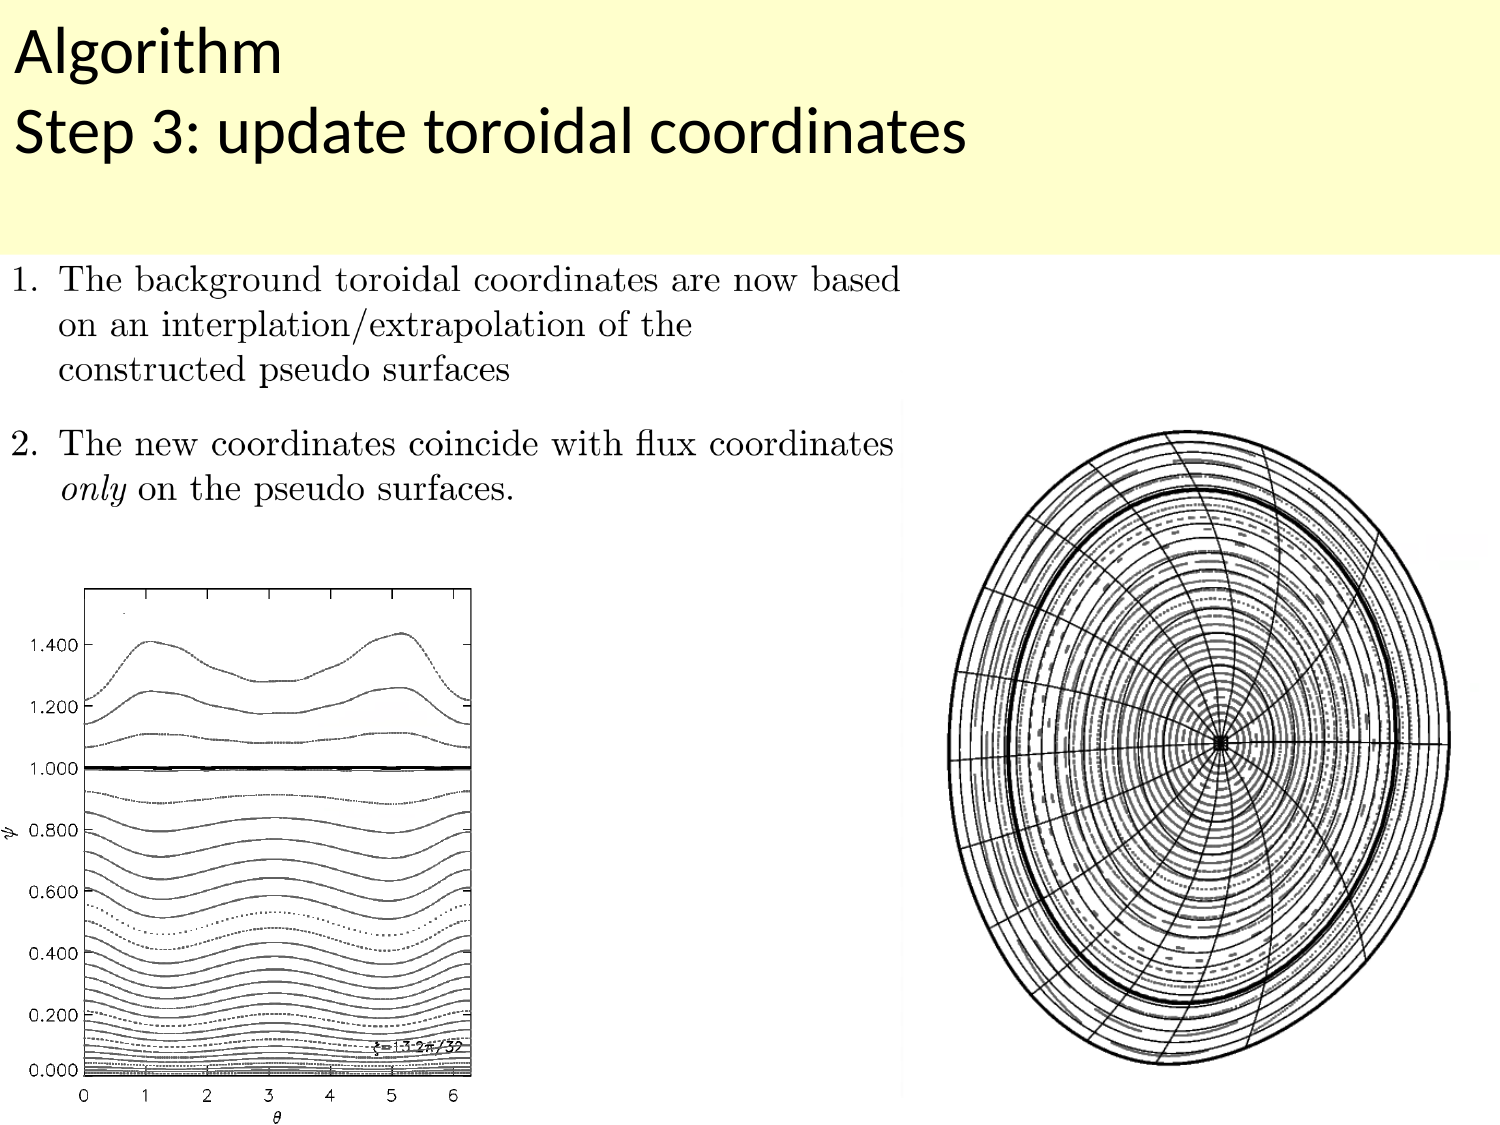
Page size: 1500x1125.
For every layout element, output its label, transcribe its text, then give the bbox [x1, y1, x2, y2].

picture [12, 264, 1500, 1125]
picture [0, 588, 476, 1125]
text_box Algorithm Step 3: update toroidal coordinates [0, 0, 1500, 255]
